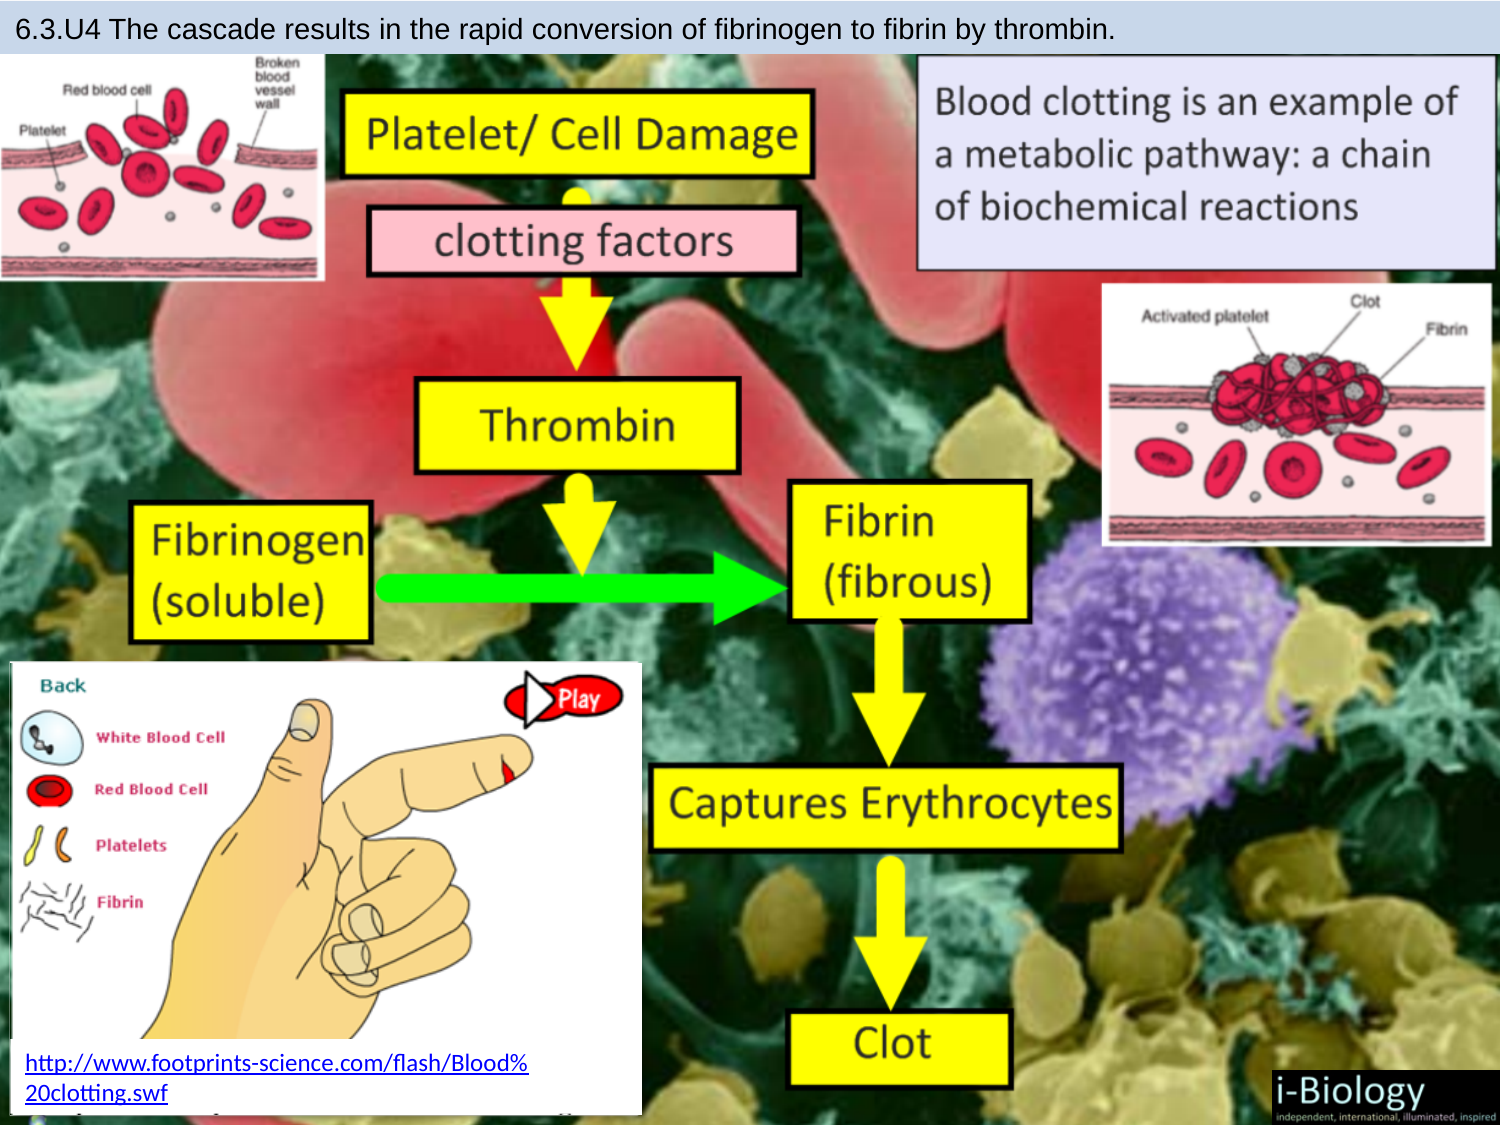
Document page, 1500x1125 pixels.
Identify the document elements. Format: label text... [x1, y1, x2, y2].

picture [0, 54, 1500, 1125]
text_box 6.3.U4 The cascade results in the rapid conversion of fibrinogen to fibrin by thrombin. [0, 0, 1500, 53]
